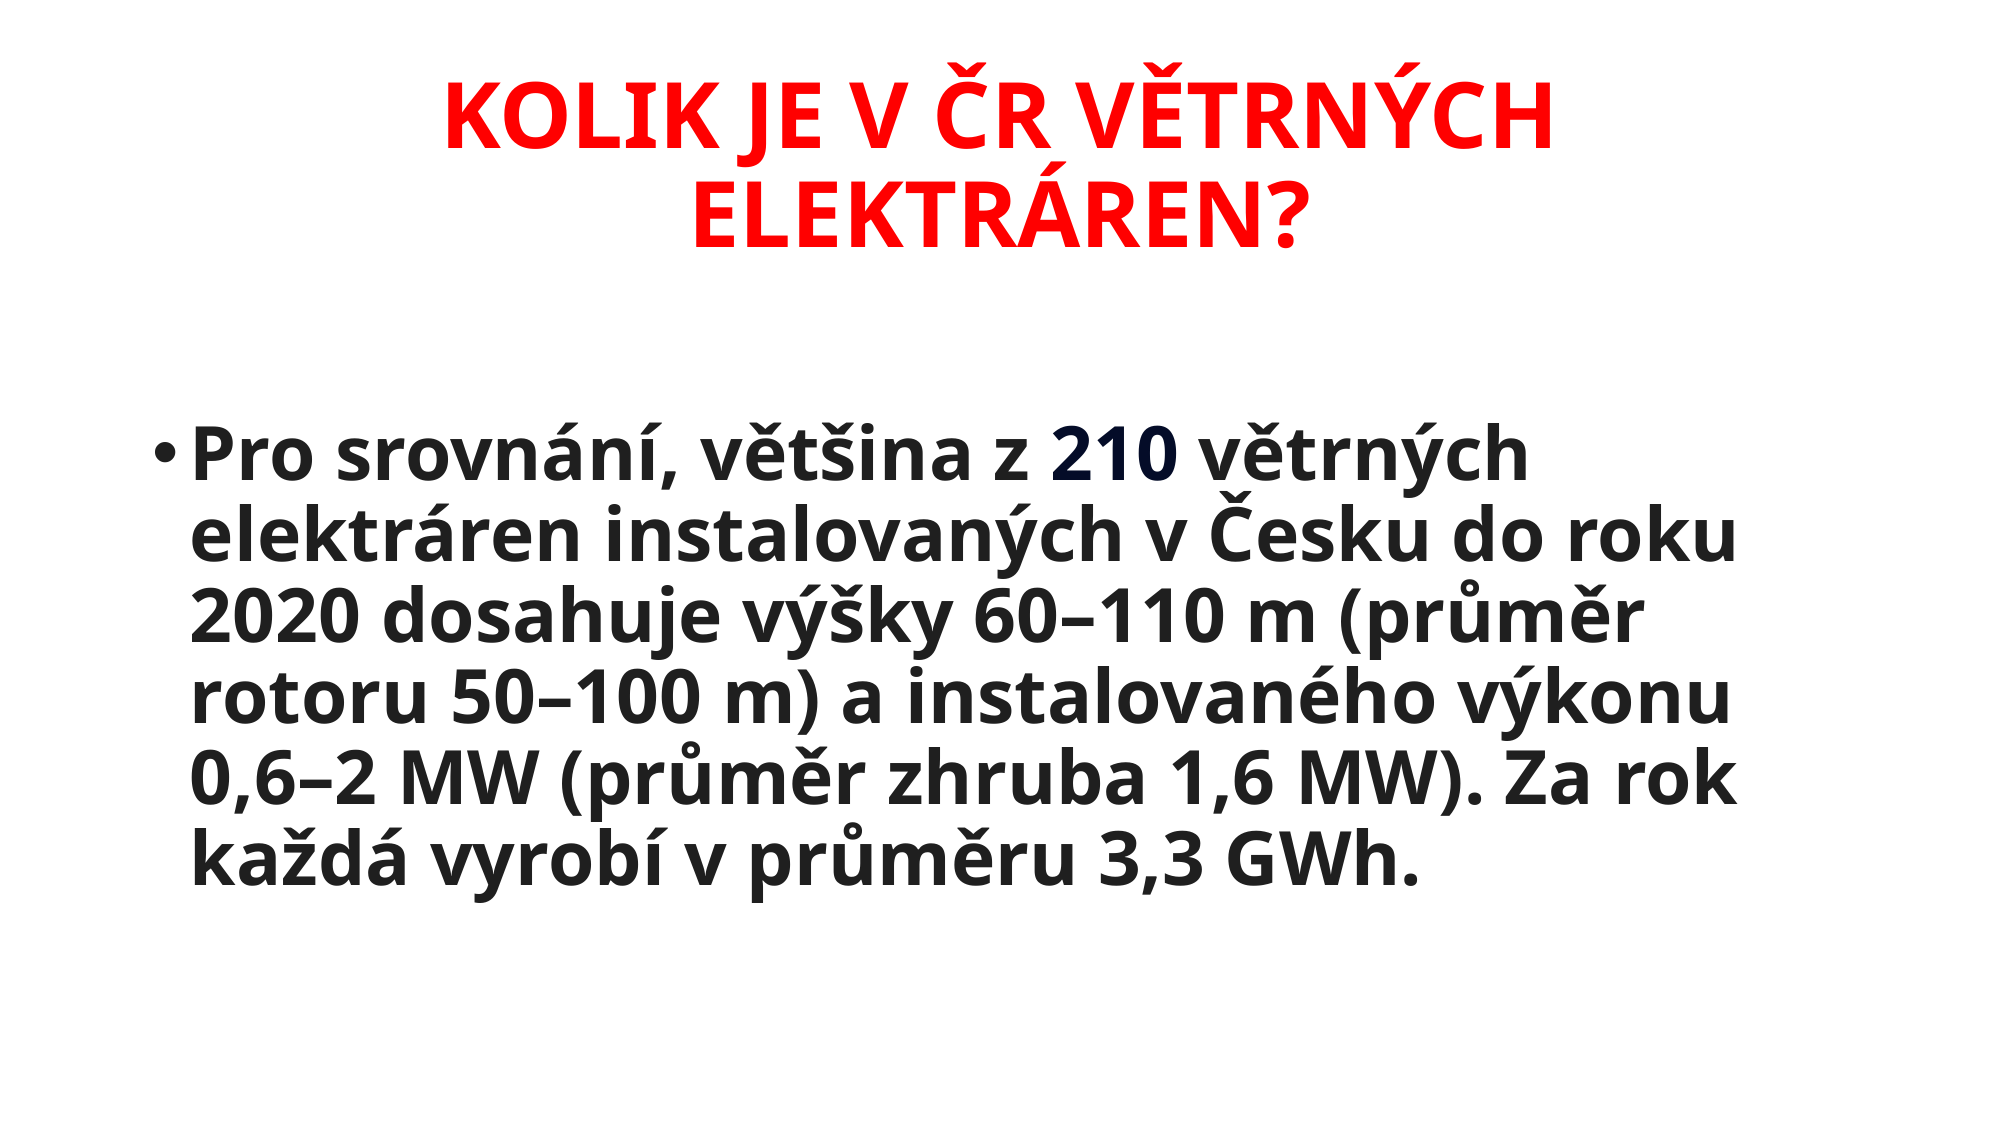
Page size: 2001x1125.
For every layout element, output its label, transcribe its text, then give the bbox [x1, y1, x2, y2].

list Pro srovnání, většina z 210 větrných elektráren instalovaných v Česku do roku 2020 dosahuje výšky 60–110 m (průměr rotoru 50–100 m) a instalovaného výkonu 0,6–2 MW (průměr zhruba 1,6 MW). Za rok každá vyrobí v průměru 3,3 GWh. [137, 408, 1863, 1014]
title KOLIK JE V ČR VĚTRNÝCH ELEKTRÁREN? [137, 59, 1863, 278]
